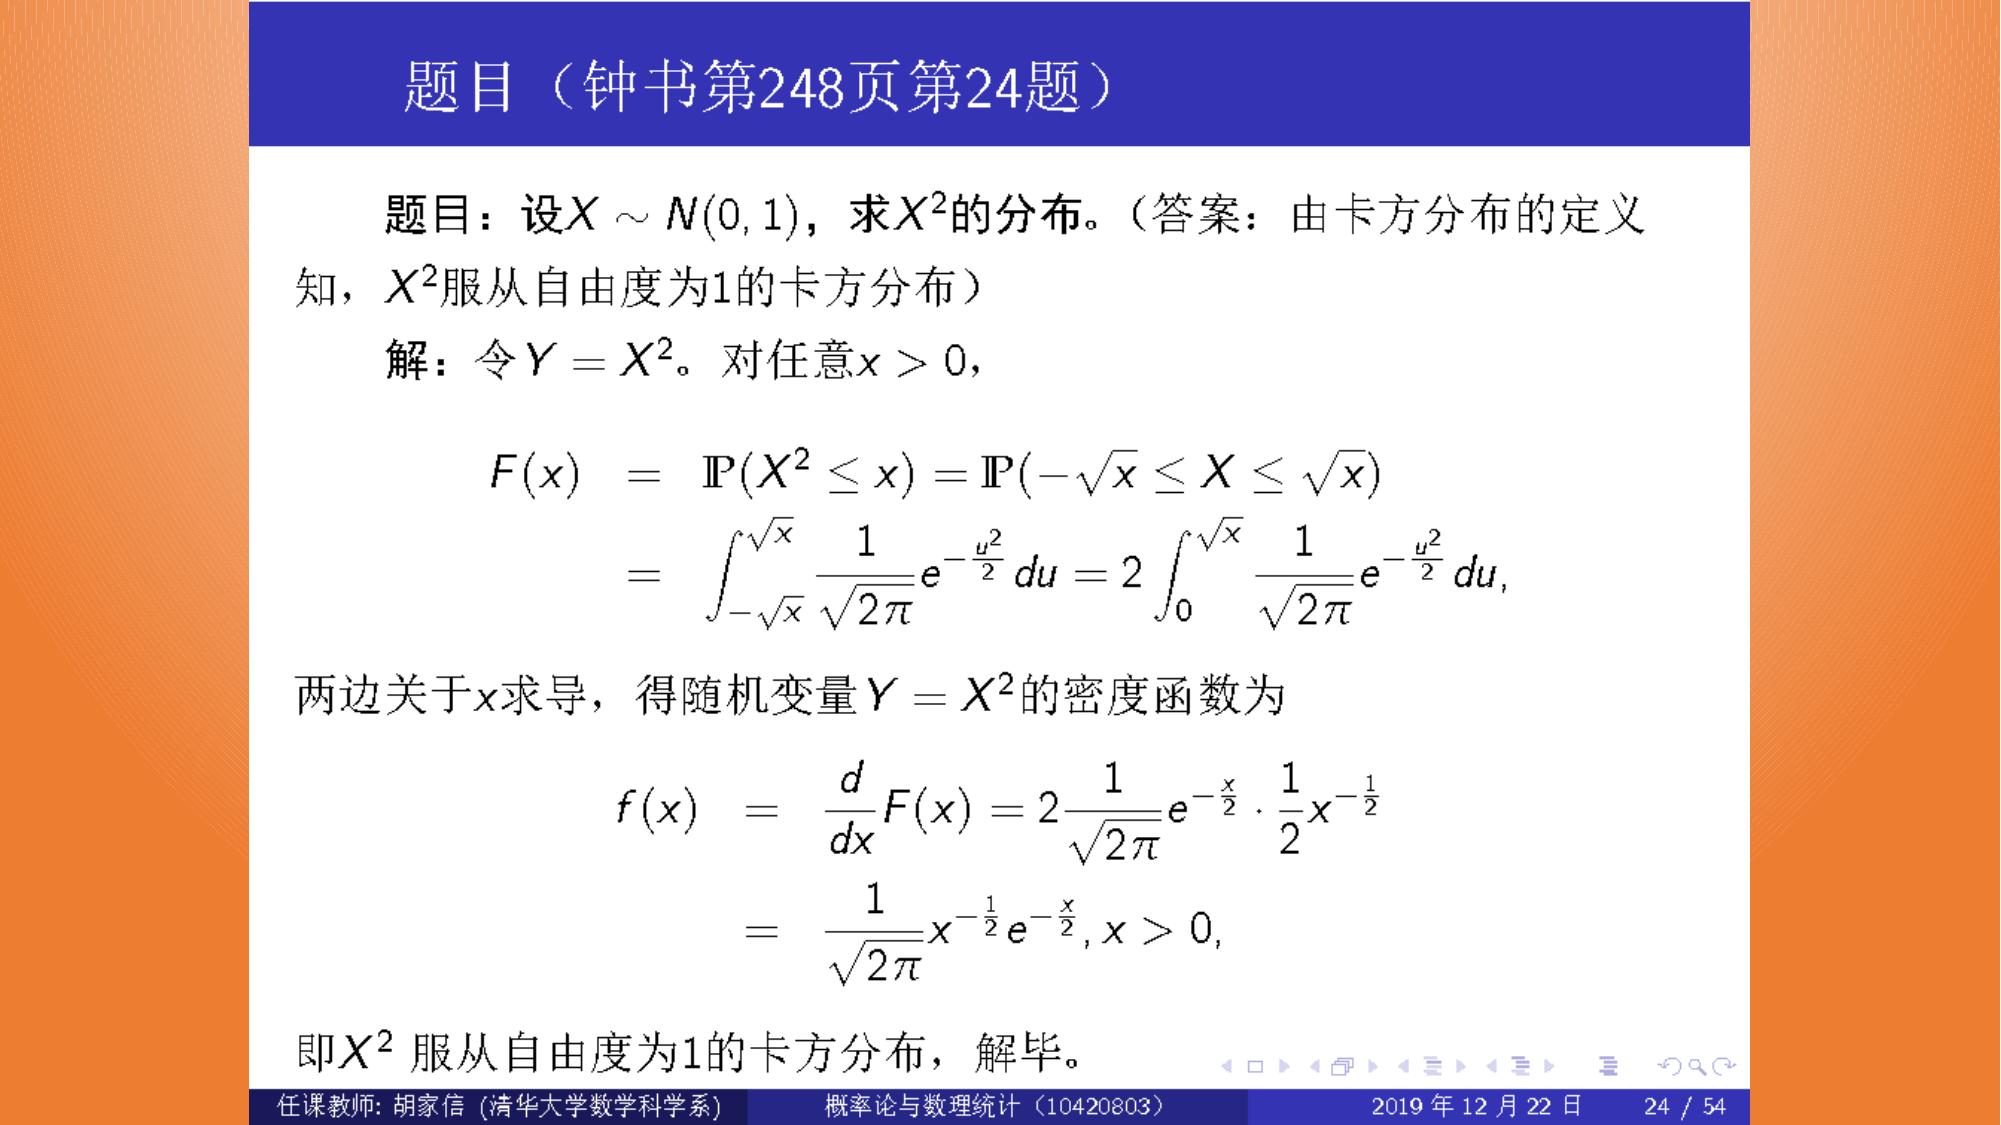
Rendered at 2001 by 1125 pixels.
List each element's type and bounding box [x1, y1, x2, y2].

picture [249, 0, 1750, 1125]
